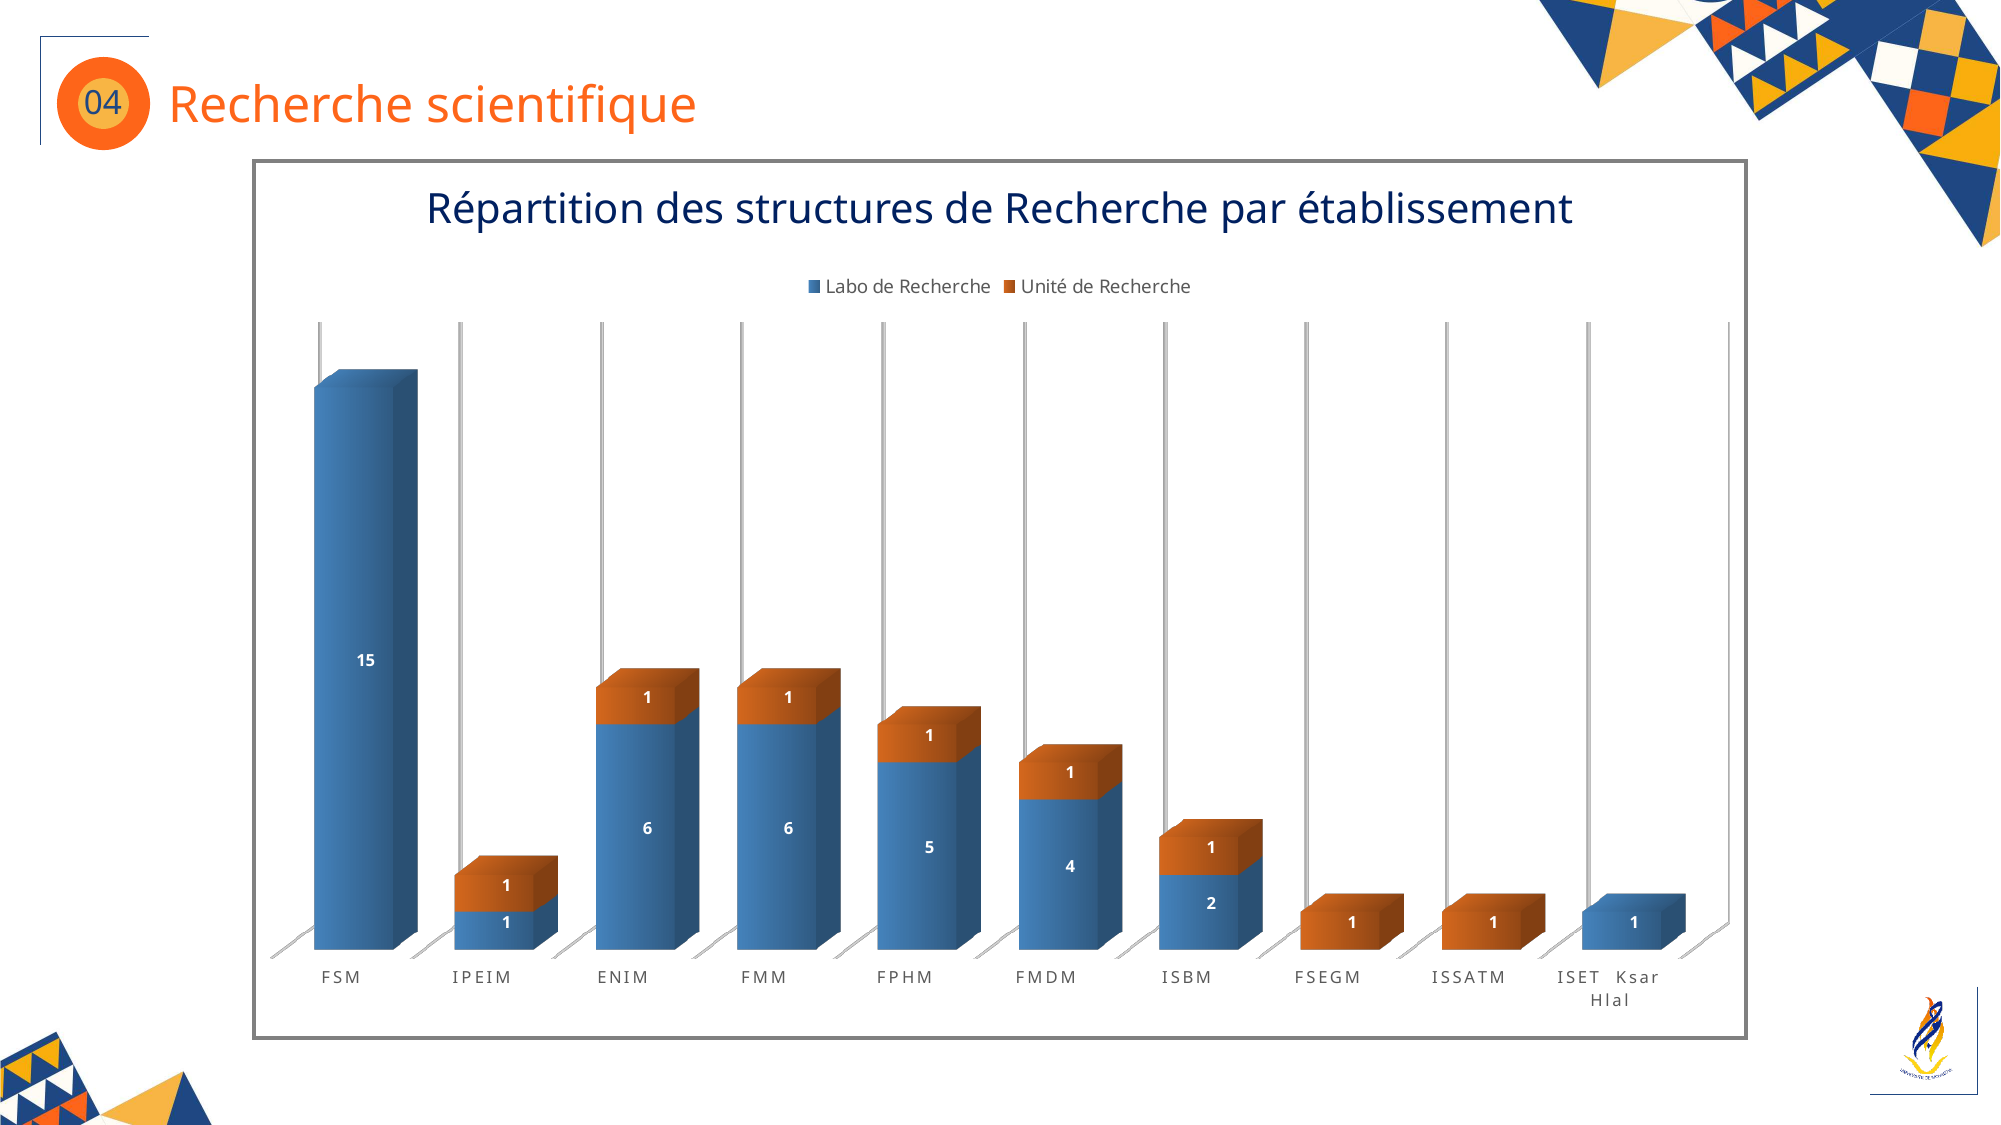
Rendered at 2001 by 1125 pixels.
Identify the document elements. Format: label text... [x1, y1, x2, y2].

picture [0, 0, 2001, 1125]
text_box Recherche scientifique [153, 64, 988, 140]
chart [240, 256, 1760, 1029]
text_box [56, 56, 151, 151]
text_box [253, 1029, 1747, 1039]
text_box [253, 160, 1747, 256]
